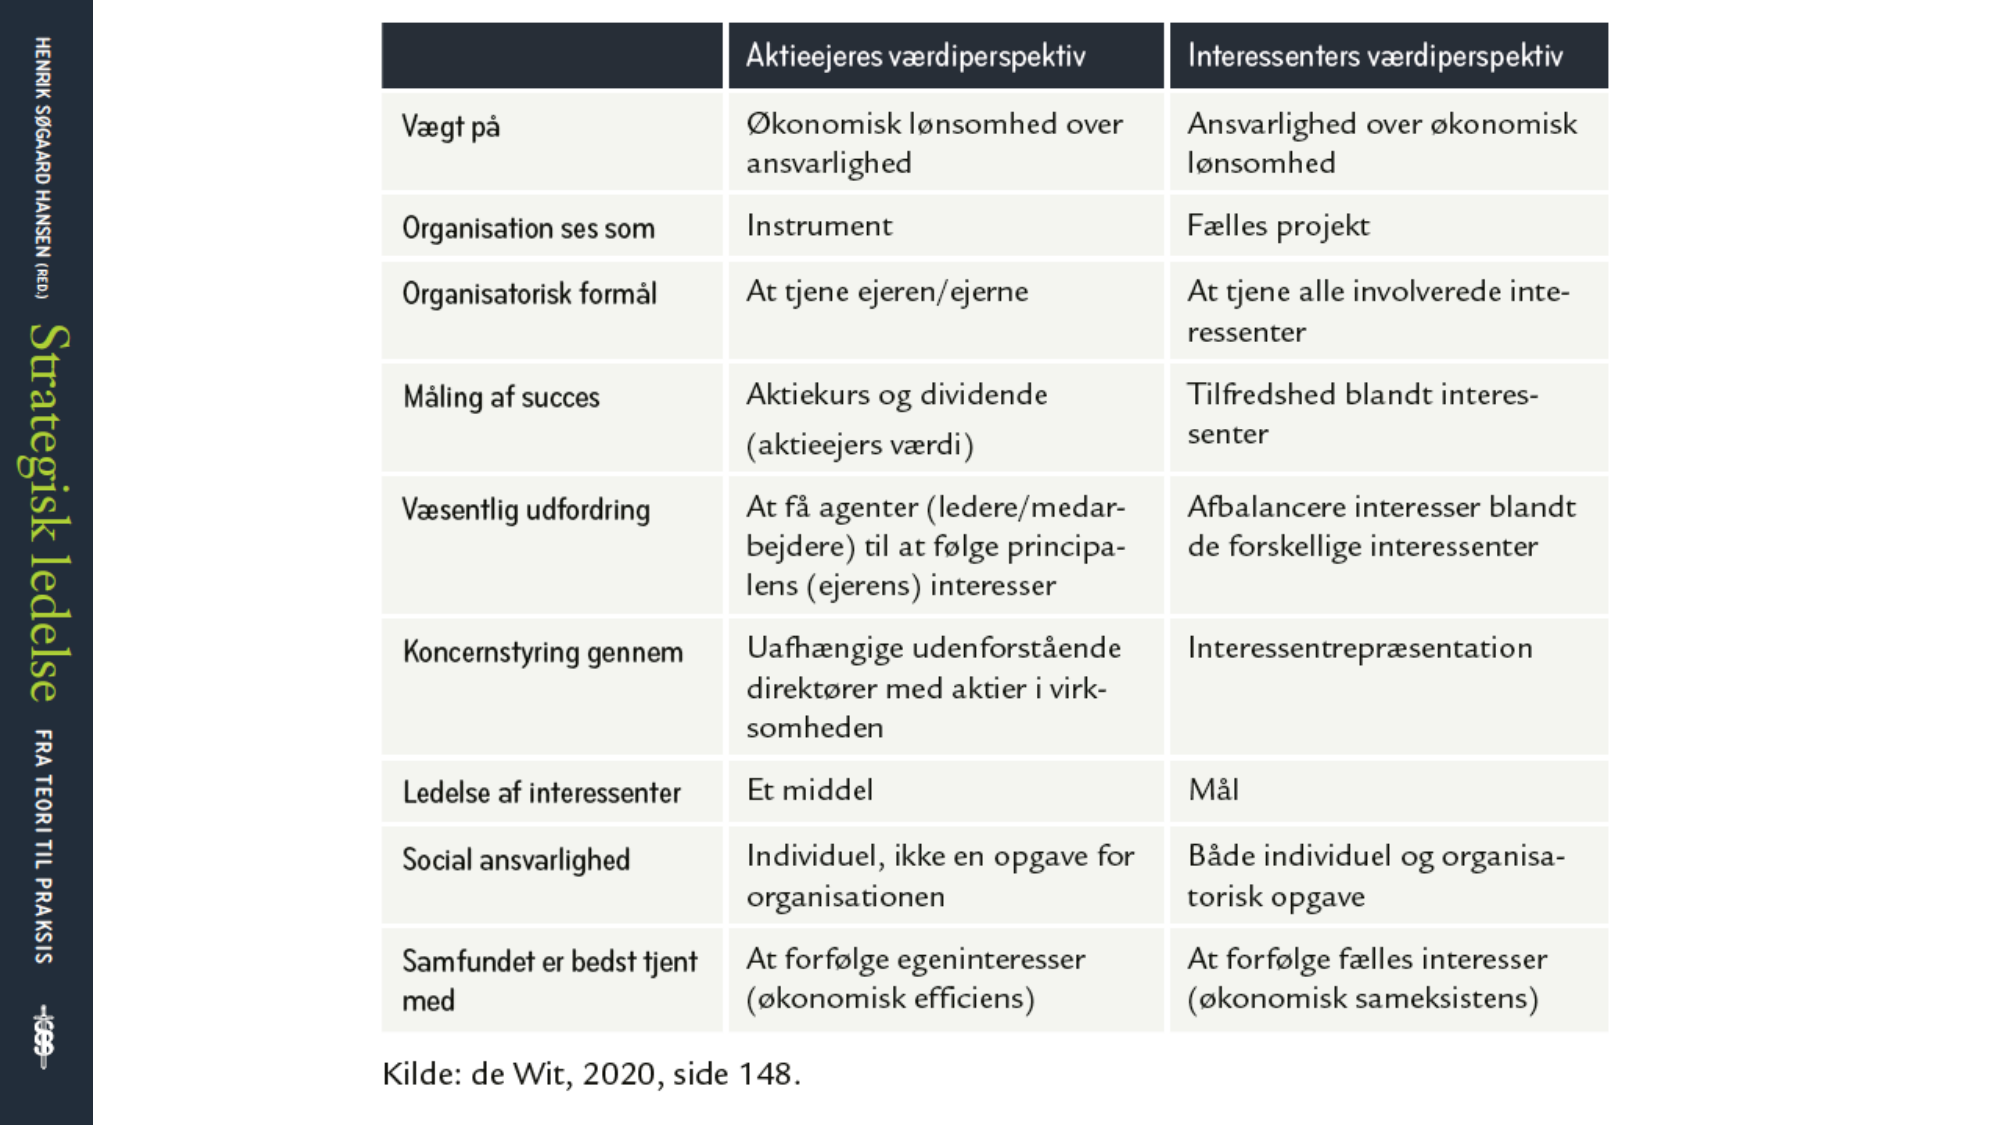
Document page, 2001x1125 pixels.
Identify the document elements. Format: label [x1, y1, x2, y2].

picture [371, 12, 1629, 1113]
picture [0, 0, 93, 1125]
